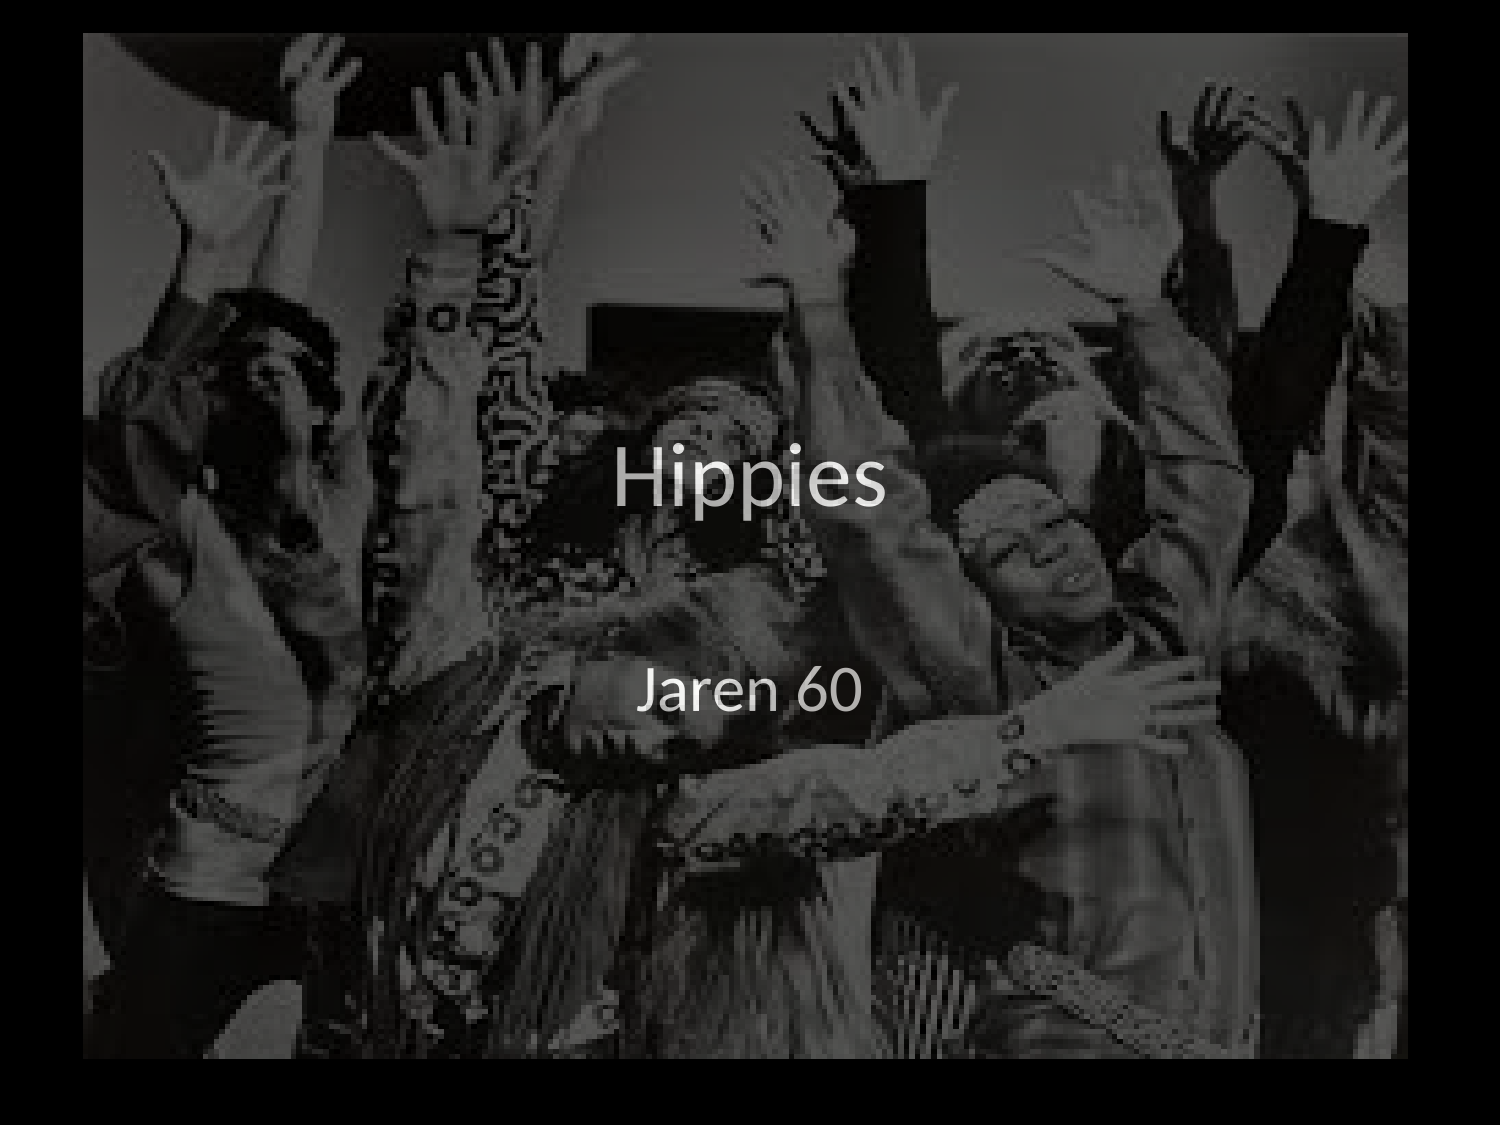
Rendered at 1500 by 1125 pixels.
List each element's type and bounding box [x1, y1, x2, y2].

picture [83, 33, 1408, 1059]
